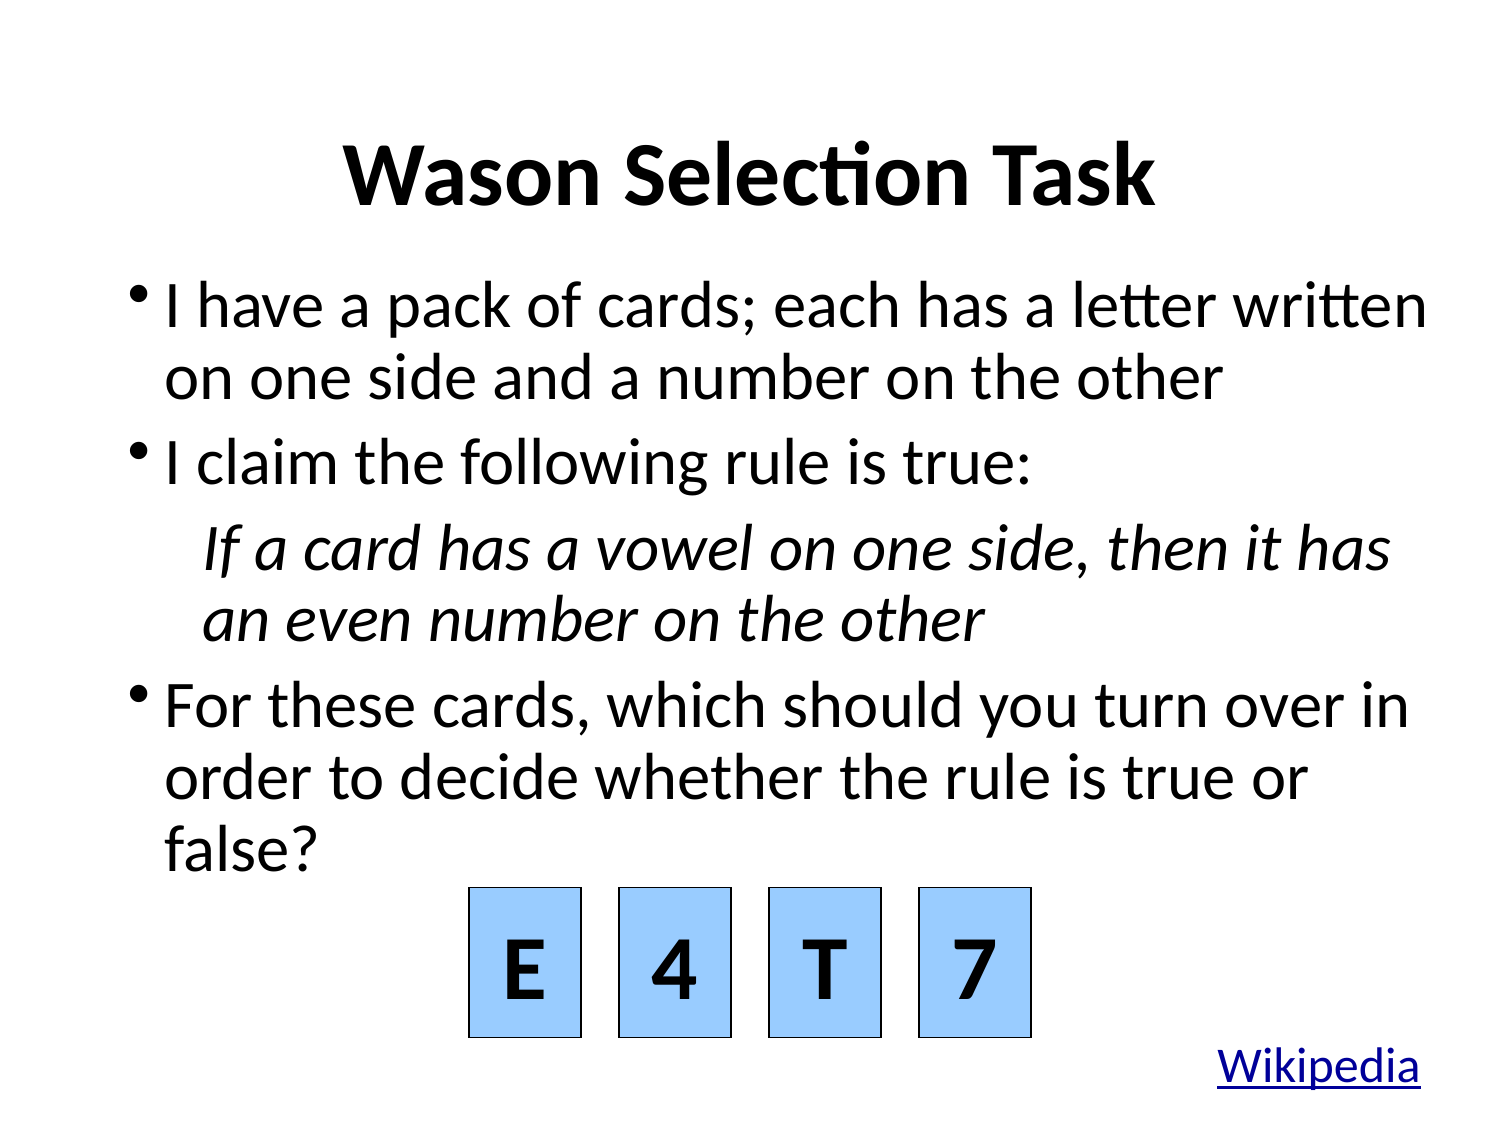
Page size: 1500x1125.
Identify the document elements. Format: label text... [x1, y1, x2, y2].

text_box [468, 887, 1032, 1038]
list I have a pack of cards; each has a letter written on one side and a number on the other I claim the following rule is true: If a card has a vowel on one side, then it has an even number on the other For these cards, which should you turn over in order to decide whether the rule is true or false? [112, 262, 1450, 850]
text_box Wikipedia [1202, 1024, 1436, 1100]
title Wason Selection Task [112, 99, 1388, 238]
